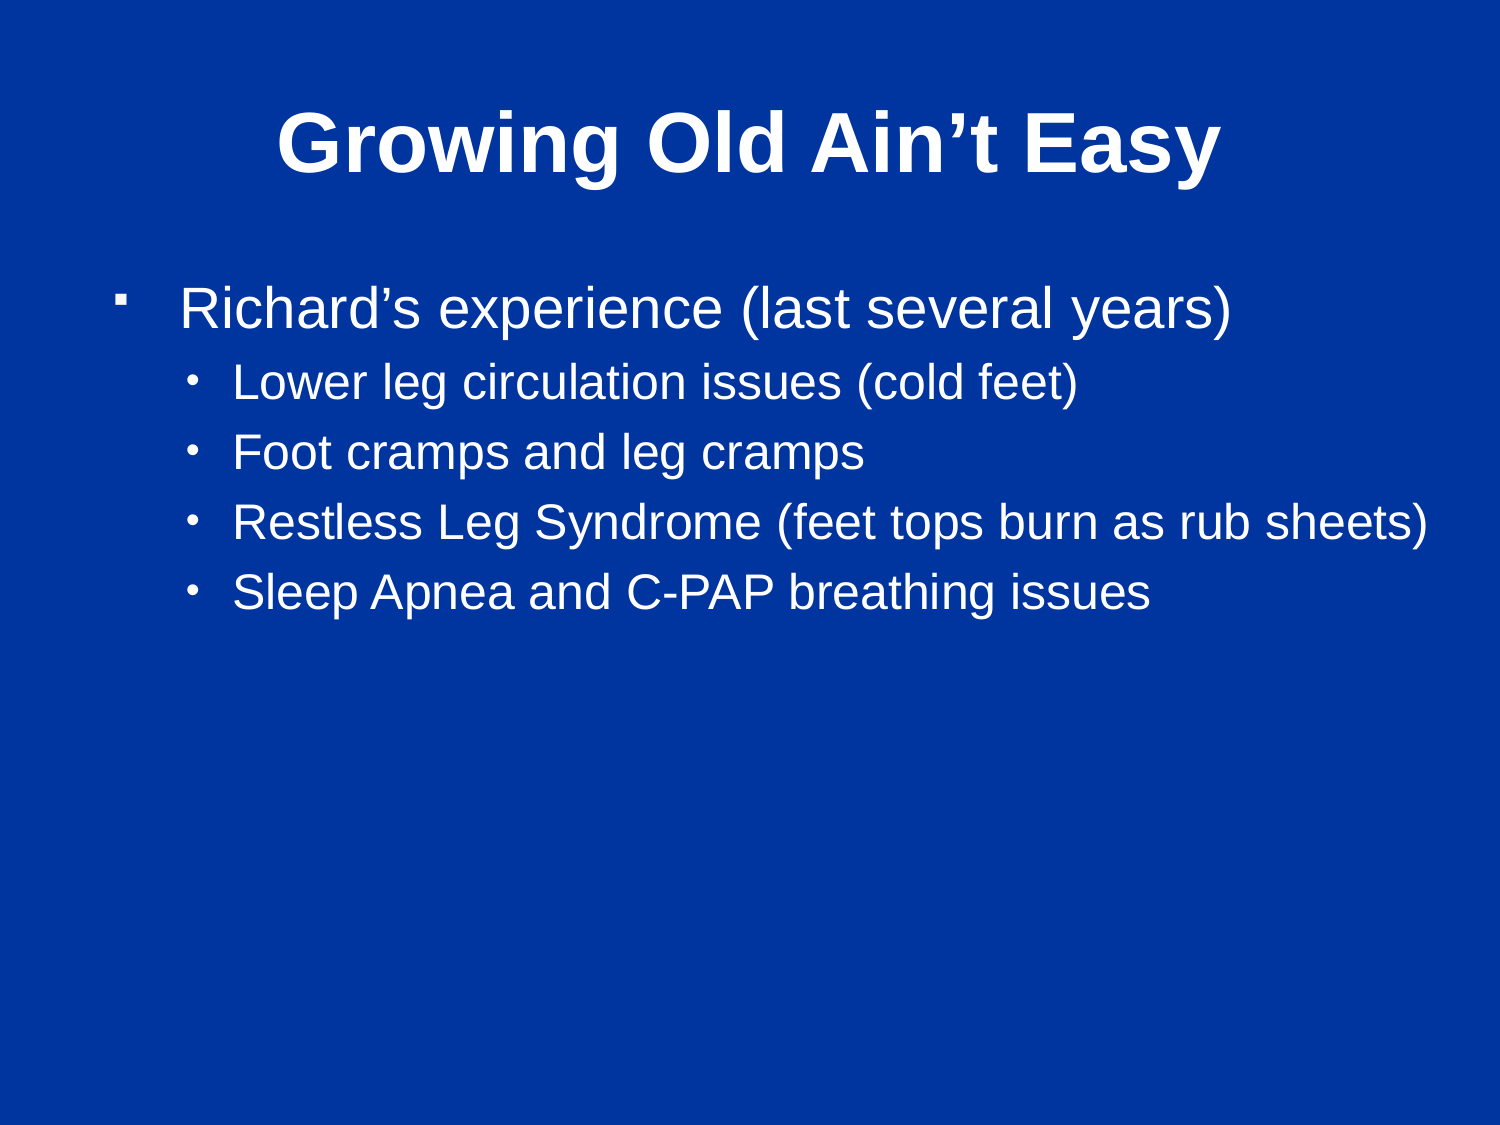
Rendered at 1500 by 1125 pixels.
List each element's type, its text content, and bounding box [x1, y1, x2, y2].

title Growing Old Ain’t Easy [75, 45, 1425, 233]
list Richard’s experience (last several years) Lower leg circulation issues (cold feet) Foot cramps and leg cramps Restless Leg Syndrome (feet tops burn as rub sheets) Sleep Apnea and C-PAP breathing issues [75, 262, 1500, 1035]
